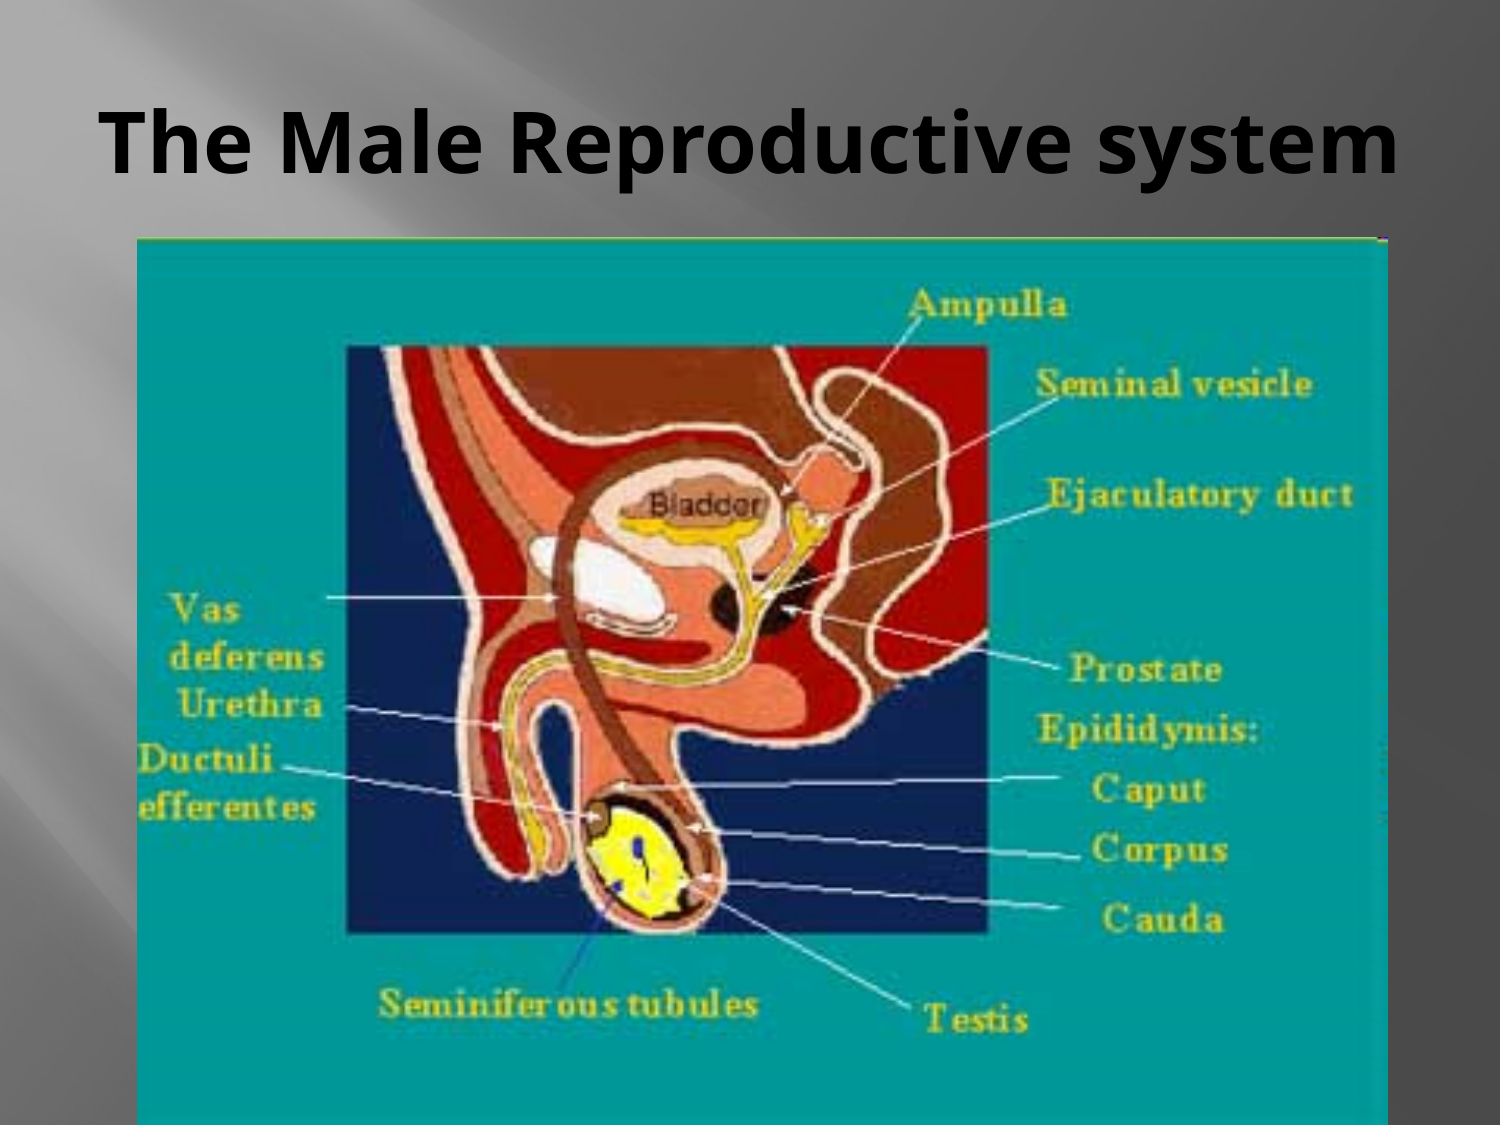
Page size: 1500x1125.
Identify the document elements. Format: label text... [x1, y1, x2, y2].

picture [137, 237, 1388, 1125]
title The Male Reproductive system [75, 45, 1425, 233]
